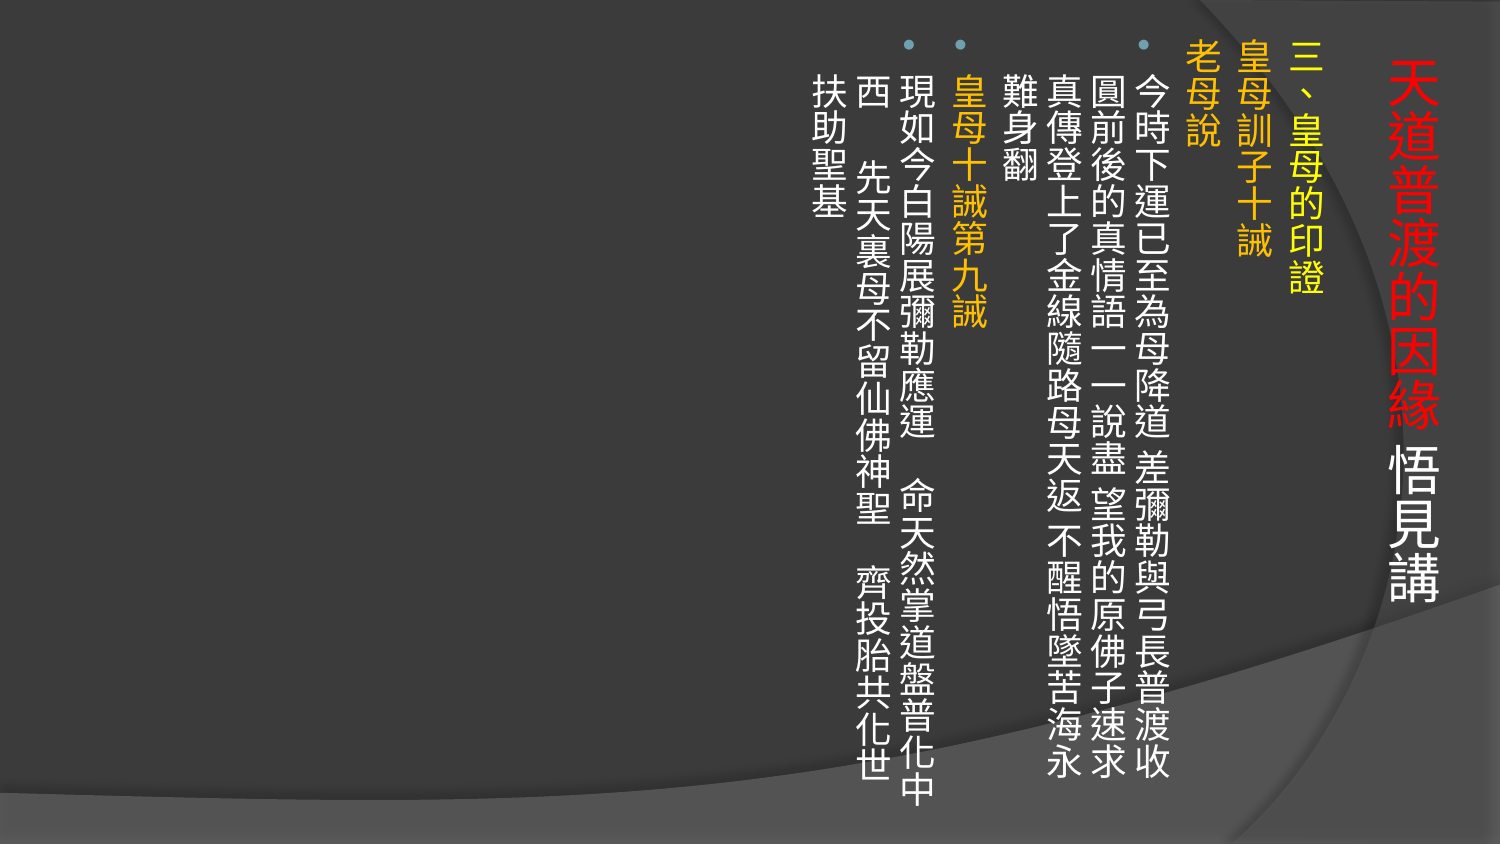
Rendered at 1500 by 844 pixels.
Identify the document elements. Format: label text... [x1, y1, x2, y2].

title 天道普渡的因緣 悟見講 [1353, 43, 1473, 812]
list 三、皇母的印證 皇母訓子十誡 老母說 今時下運已至為母降道 差彌勒與弓長普渡收圓前後的真情語一一說盡 望我的原佛子速求真傳登上了金線隨路母天返 不醒悟墜苦海永難身翻 皇母十誡第九誡 現如今白陽展彌勒應運 命天然掌道盤普化中西 先天裏母不留仙佛神聖 齊投胎共化世扶助聖基 [29, 20, 1353, 824]
